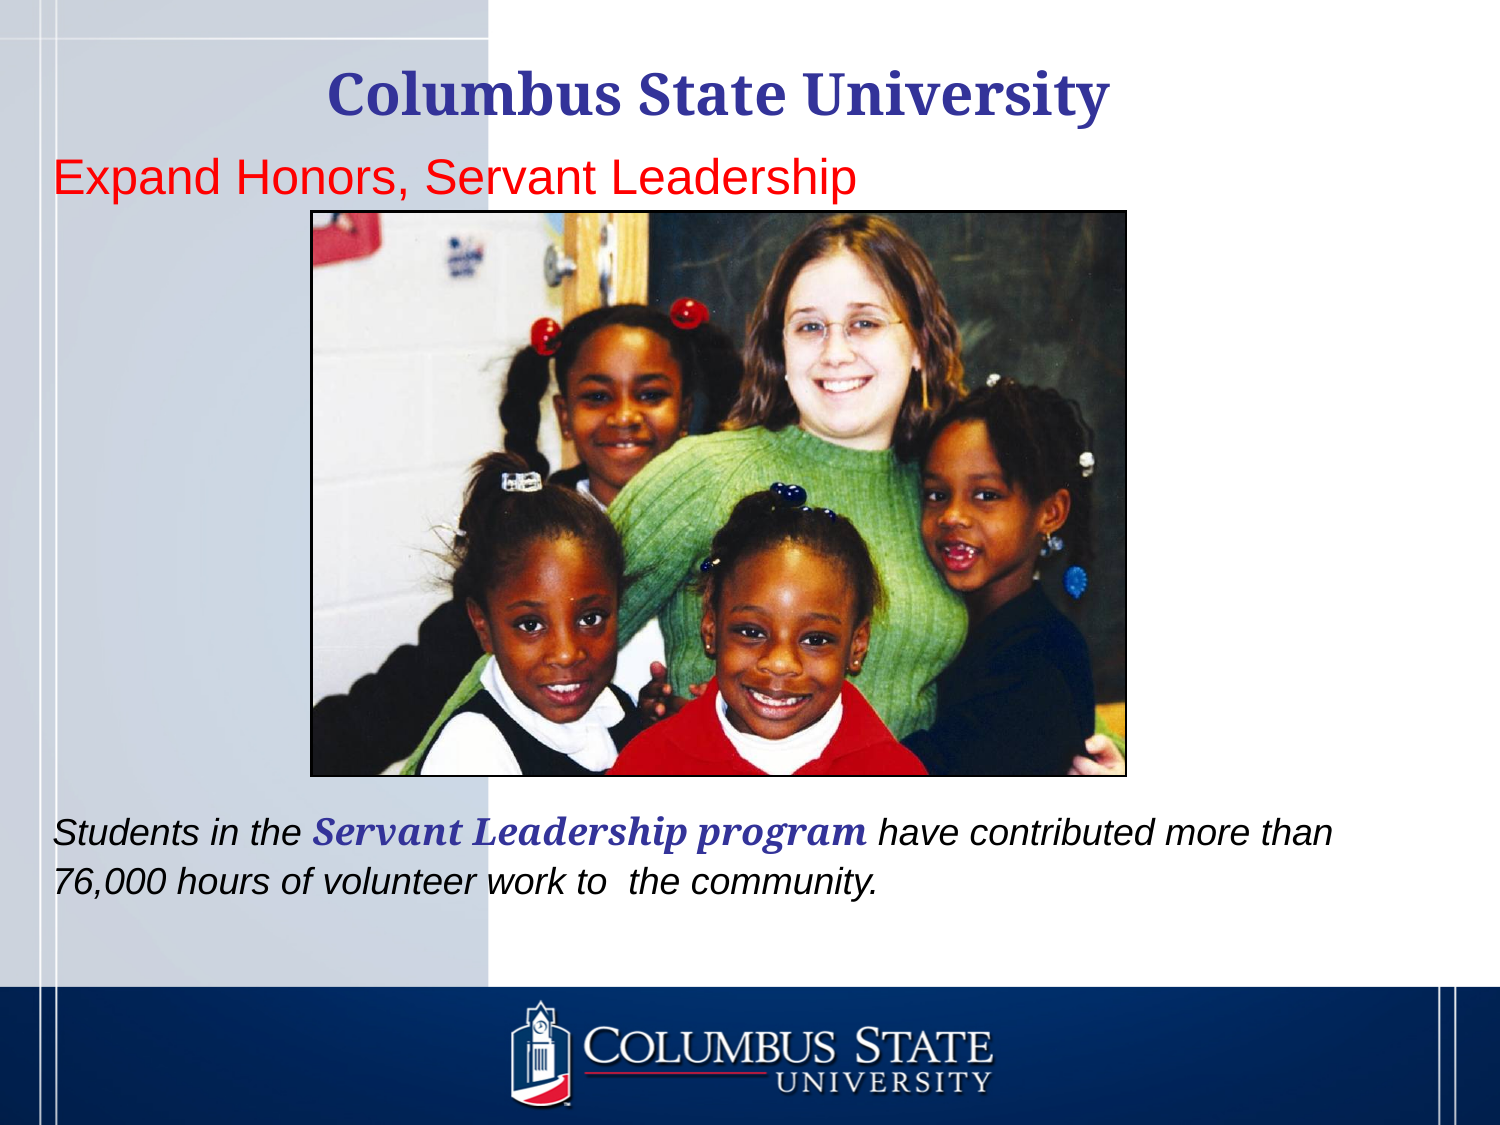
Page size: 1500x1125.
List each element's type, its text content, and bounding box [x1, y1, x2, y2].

text_box Expand Honors, Servant Leadership [37, 137, 1400, 298]
text_box Columbus State University [24, 50, 1413, 135]
text_box Students in the Servant Leadership program have contributed more than 76,000 hours of volunteer work to the community. [37, 800, 1363, 910]
picture [312, 212, 1126, 776]
text_box [0, 112, 1388, 198]
picture [0, 0, 1500, 1125]
